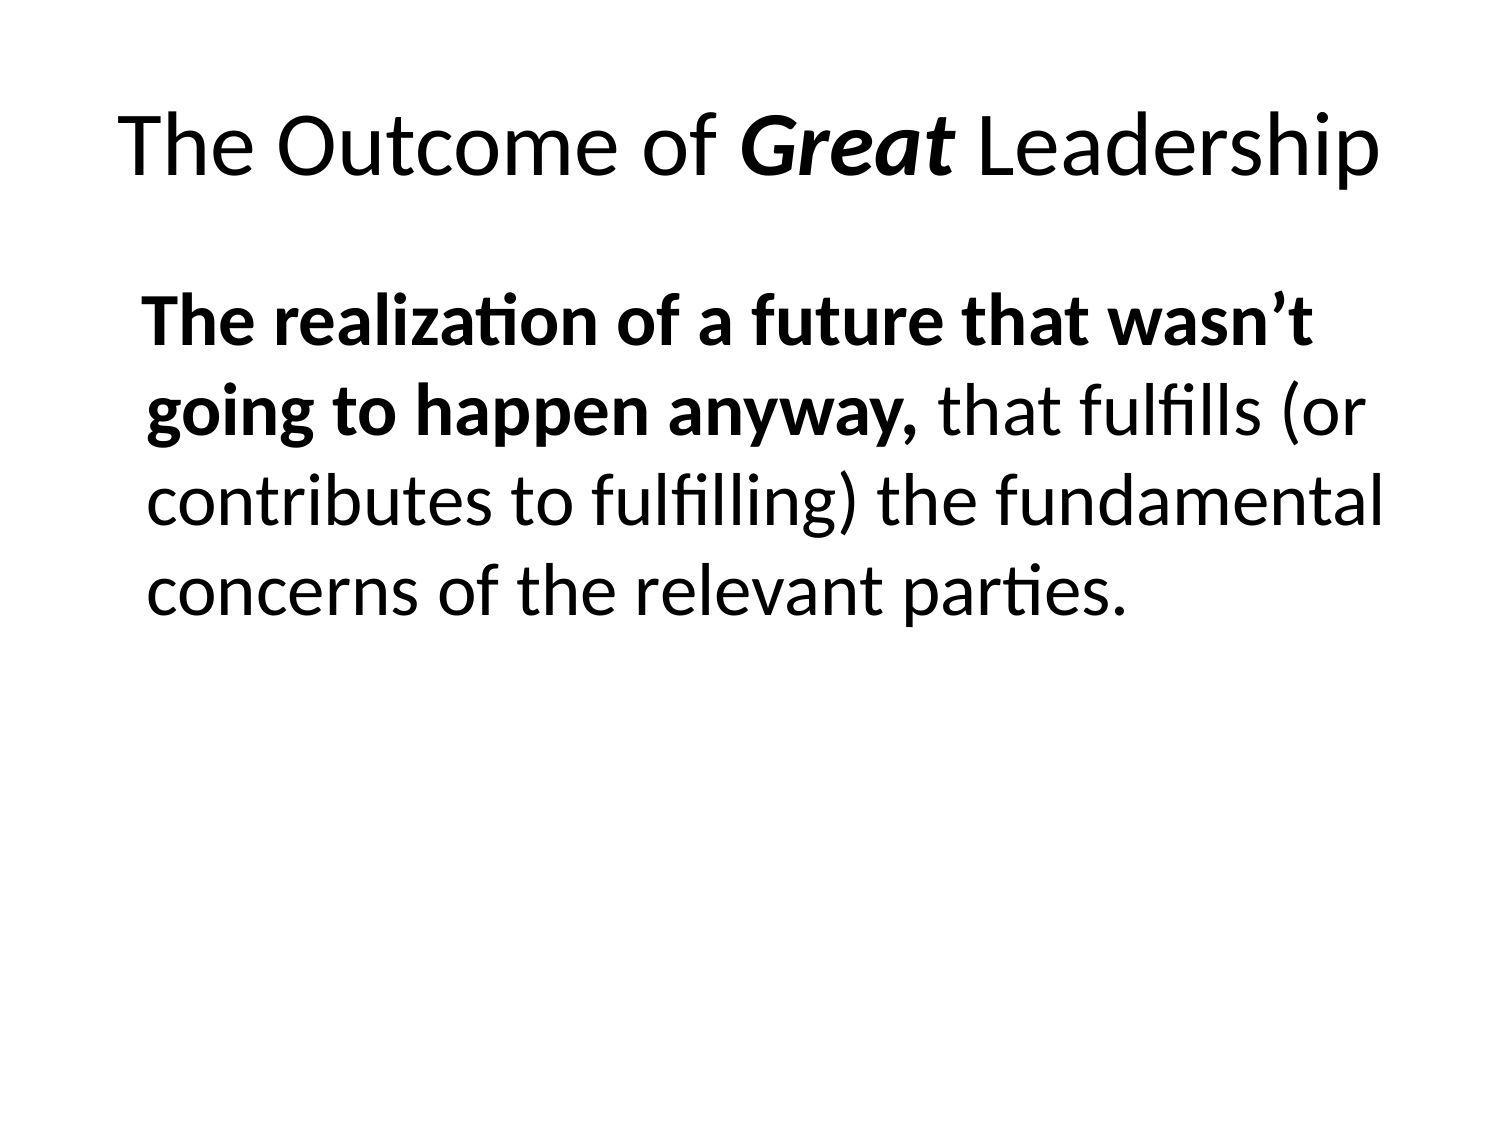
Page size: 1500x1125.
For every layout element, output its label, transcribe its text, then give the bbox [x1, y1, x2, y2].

title The Outcome of Great Leadership [75, 45, 1425, 233]
list The realization of a future that wasn’t going to happen anyway, that fulfills (or contributes to fulfilling) the fundamental concerns of the relevant parties. [75, 262, 1425, 1005]
